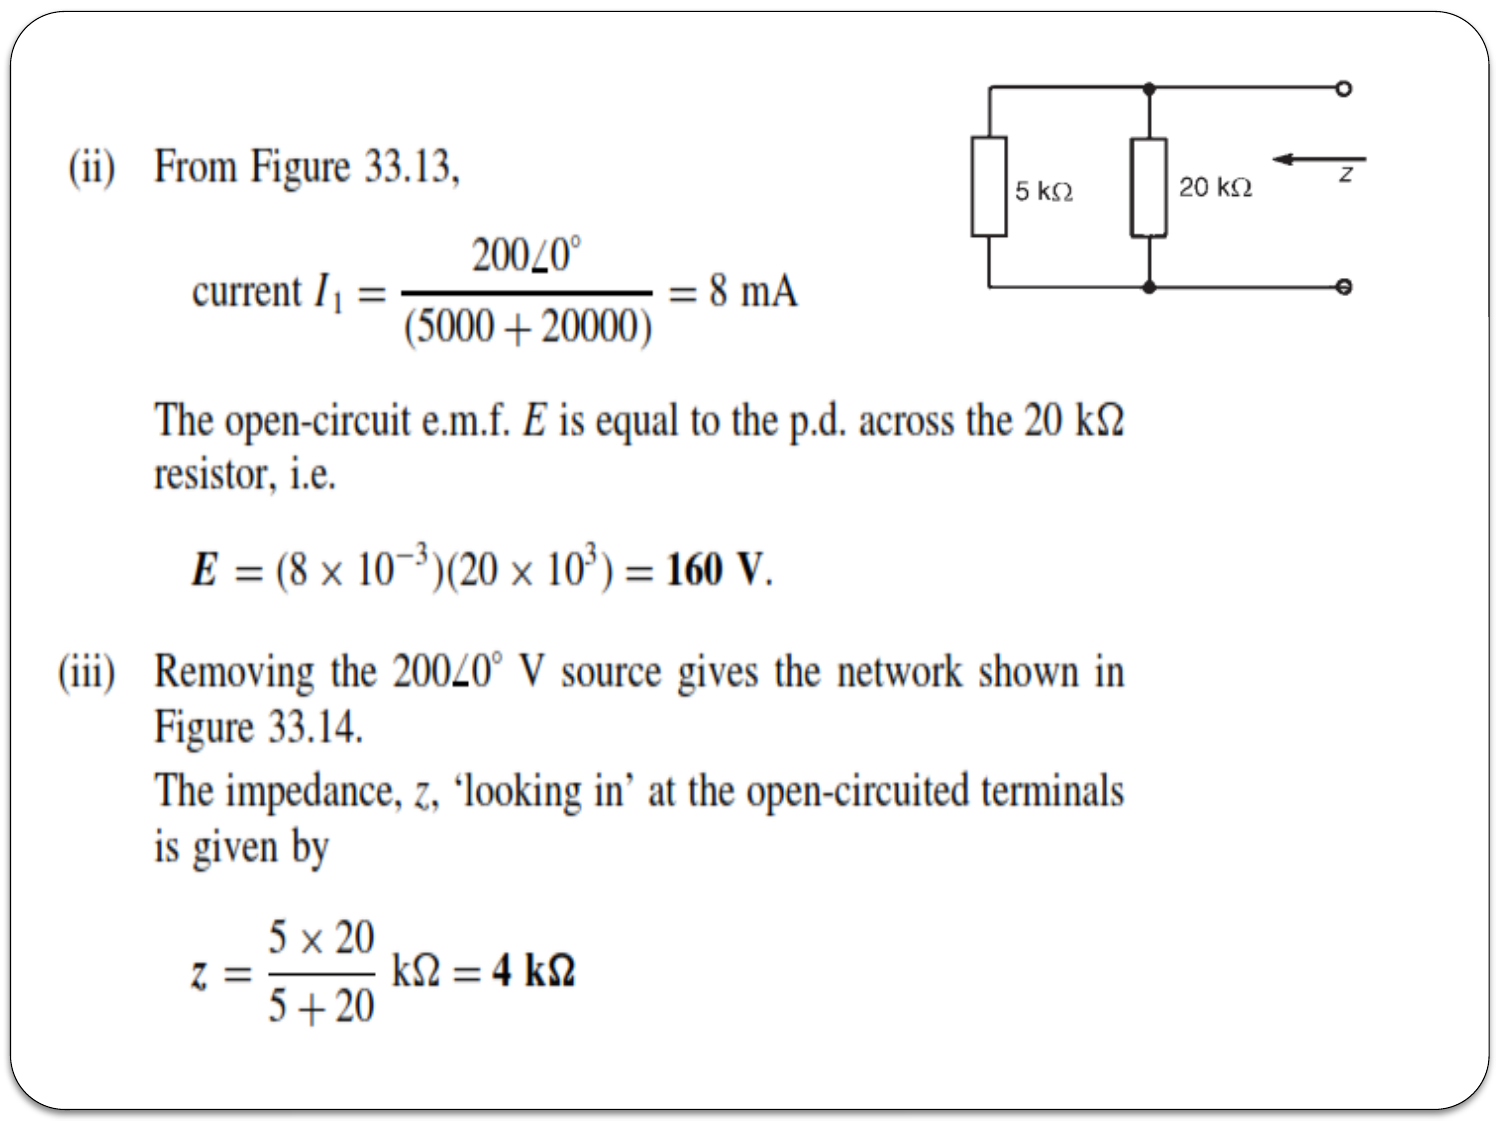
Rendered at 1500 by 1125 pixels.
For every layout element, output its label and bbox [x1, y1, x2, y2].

picture [50, 12, 1416, 1051]
